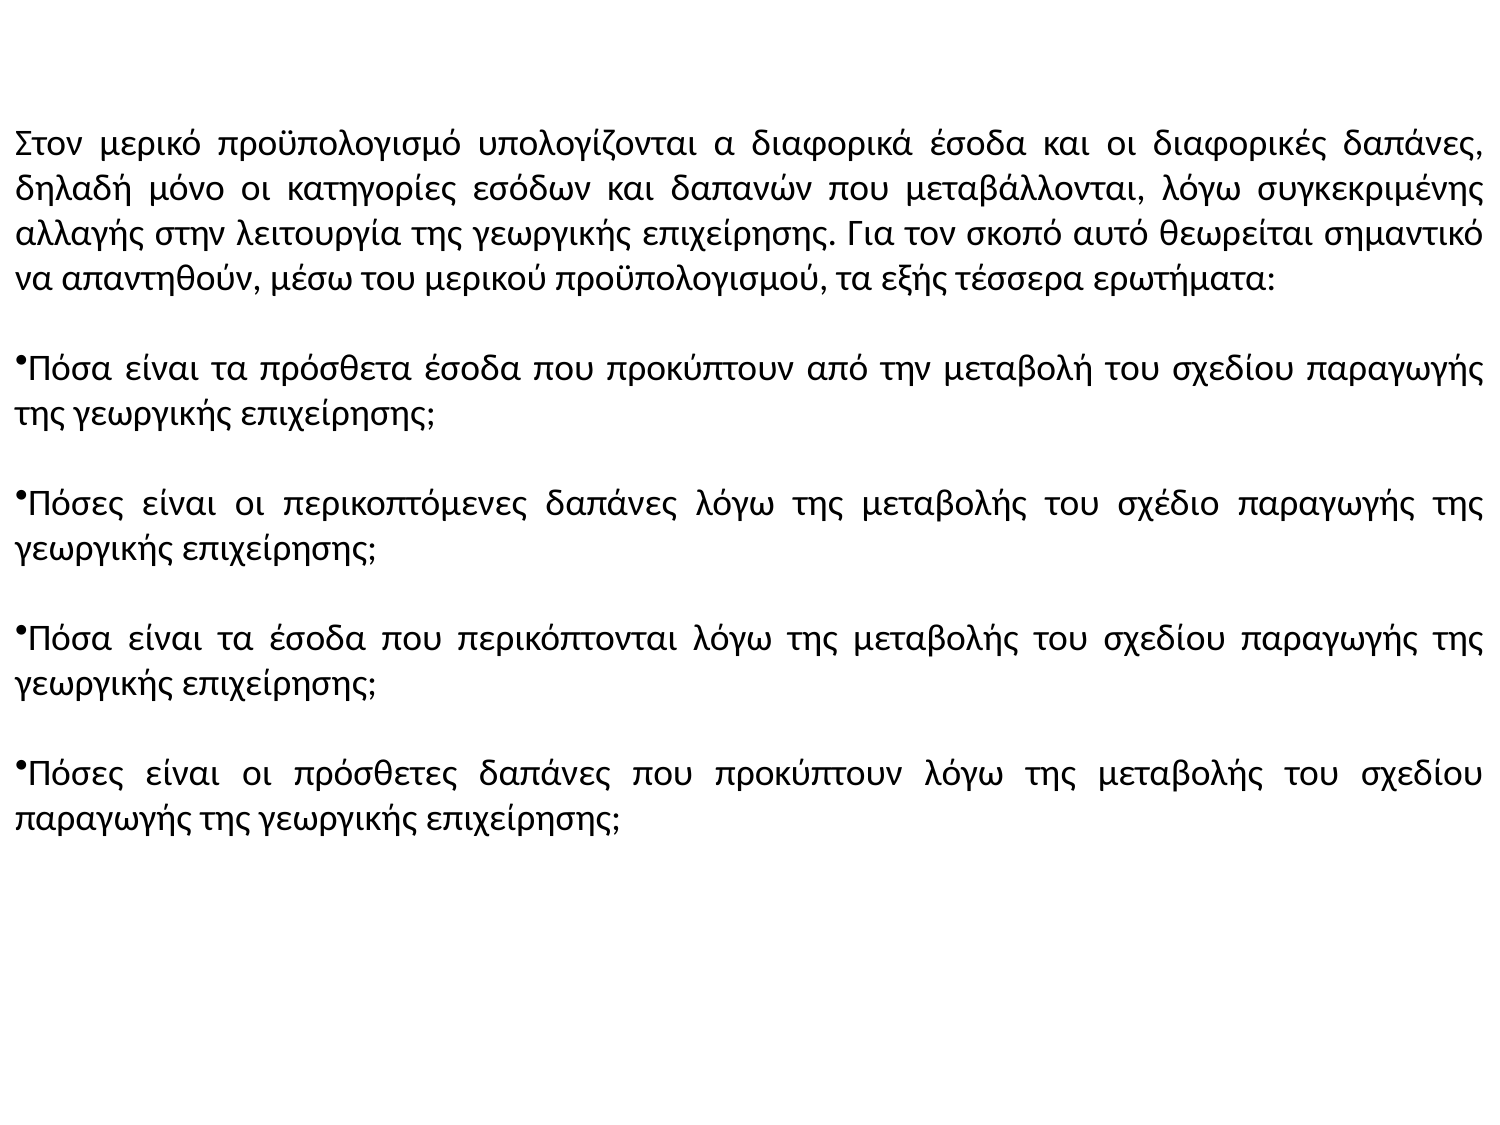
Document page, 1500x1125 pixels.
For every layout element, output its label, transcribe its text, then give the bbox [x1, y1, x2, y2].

text_box Στον μερικό προϋπολογισμό υπολογίζονται α διαφορικά έσοδα και οι διαφορικές δαπάνες, δηλαδή μόνο οι κατηγορίες εσόδων και δαπανών που μεταβάλλονται, λόγω συγκεκριμένης αλλαγής στην λειτουργία της γεωργικής επιχείρησης. Για τον σκοπό αυτό θεωρείται σημαντικό να απαντηθούν, μέσω του μερικού προϋπολογισμού, τα εξής τέσσερα ερωτήματα: Πόσα είναι τα πρόσθετα έσοδα που προκύπτουν από την μεταβολή του σχεδίου παραγωγής της γεωργικής επιχείρησης; Πόσες είναι οι περικοπτόμενες δαπάνες λόγω της μεταβολής του σχέδιο παραγωγής της γεωργικής επιχείρησης; Πόσα είναι τα έσοδα που περικόπτονται λόγω της μεταβολής του σχεδίου παραγωγής της γεωργικής επιχείρησης; Πόσες είναι οι πρόσθετες δαπάνες που προκύπτουν λόγω της μεταβολής του σχεδίου παραγωγής της γεωργικής επιχείρησης; [0, 110, 1500, 845]
